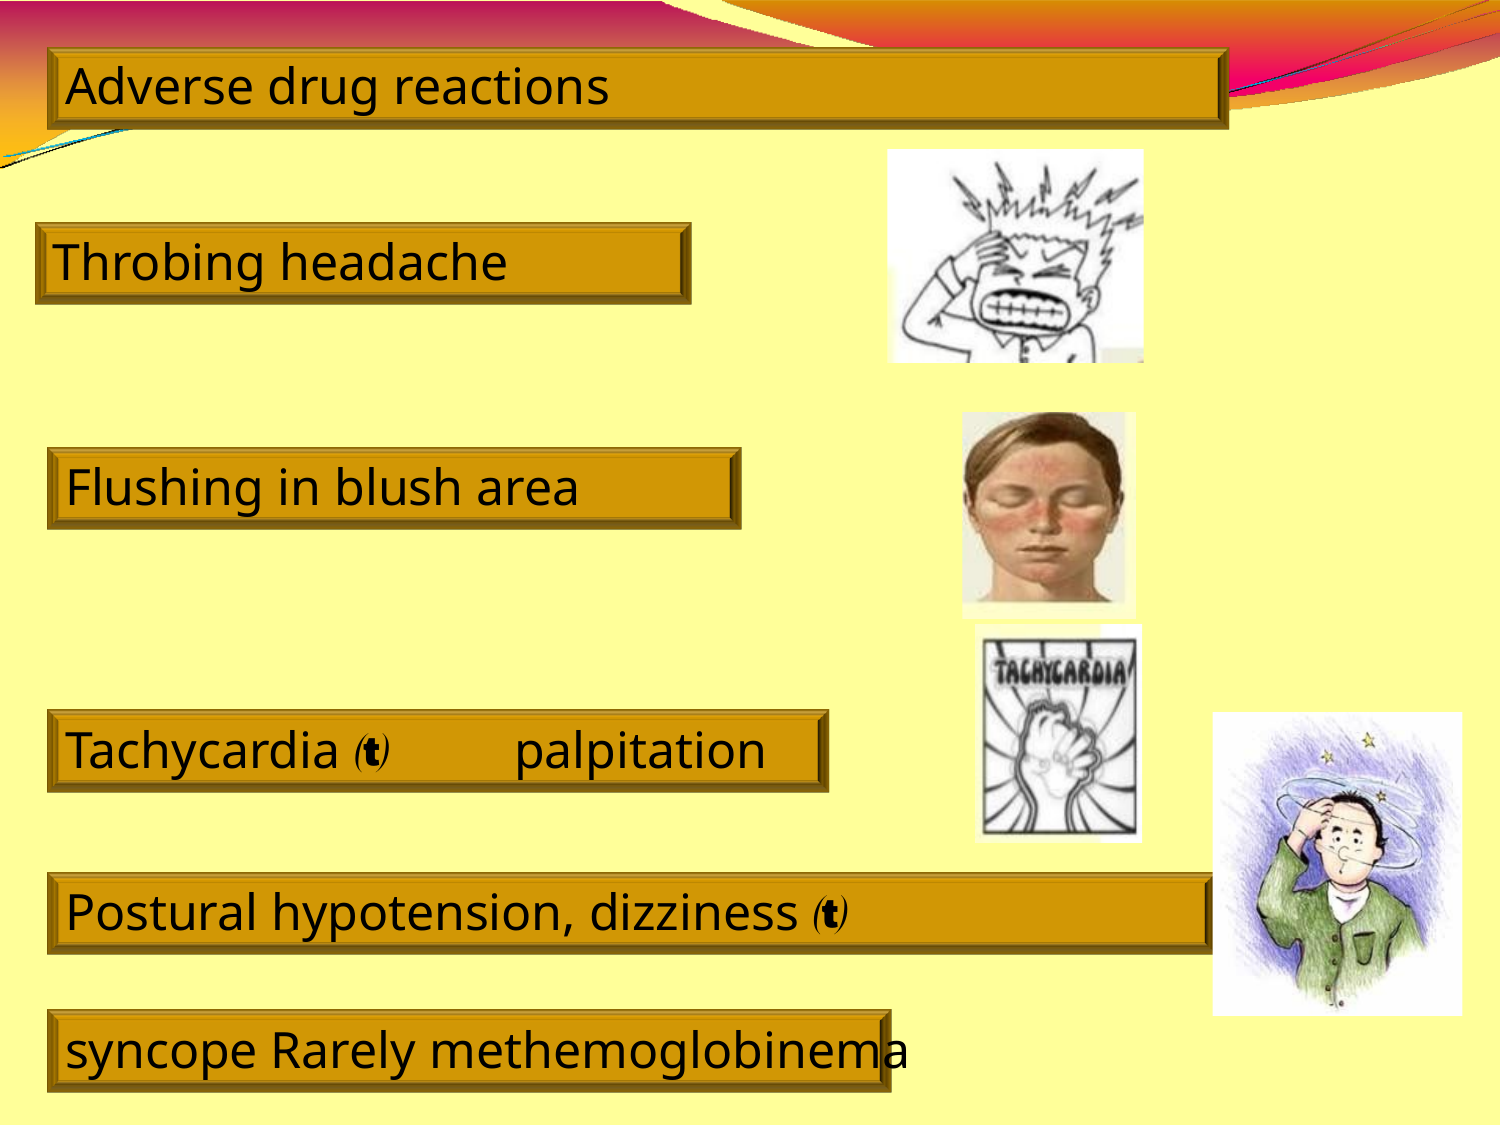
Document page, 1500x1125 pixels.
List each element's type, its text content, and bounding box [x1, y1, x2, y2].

text_box [45, 870, 62, 955]
title Adverse drug reactions [37, 54, 1463, 243]
text_box [45, 708, 830, 793]
text_box [45, 1008, 892, 1093]
text_box [45, 445, 742, 530]
text_box [962, 412, 1136, 619]
text_box [887, 149, 1144, 363]
picture [0, 0, 1500, 169]
text_box Flushing in blush area [62, 455, 663, 516]
text_box Tachycardia  palpitation Postural hypotension, dizziness  syncope Rarely methemoglobinema [62, 718, 1187, 1079]
text_box [1212, 712, 1463, 1016]
text_box [33, 220, 692, 305]
text_box Throbing headache [50, 230, 563, 291]
text_box [45, 45, 1230, 54]
text_box [1187, 870, 1212, 955]
text_box [975, 624, 1143, 843]
